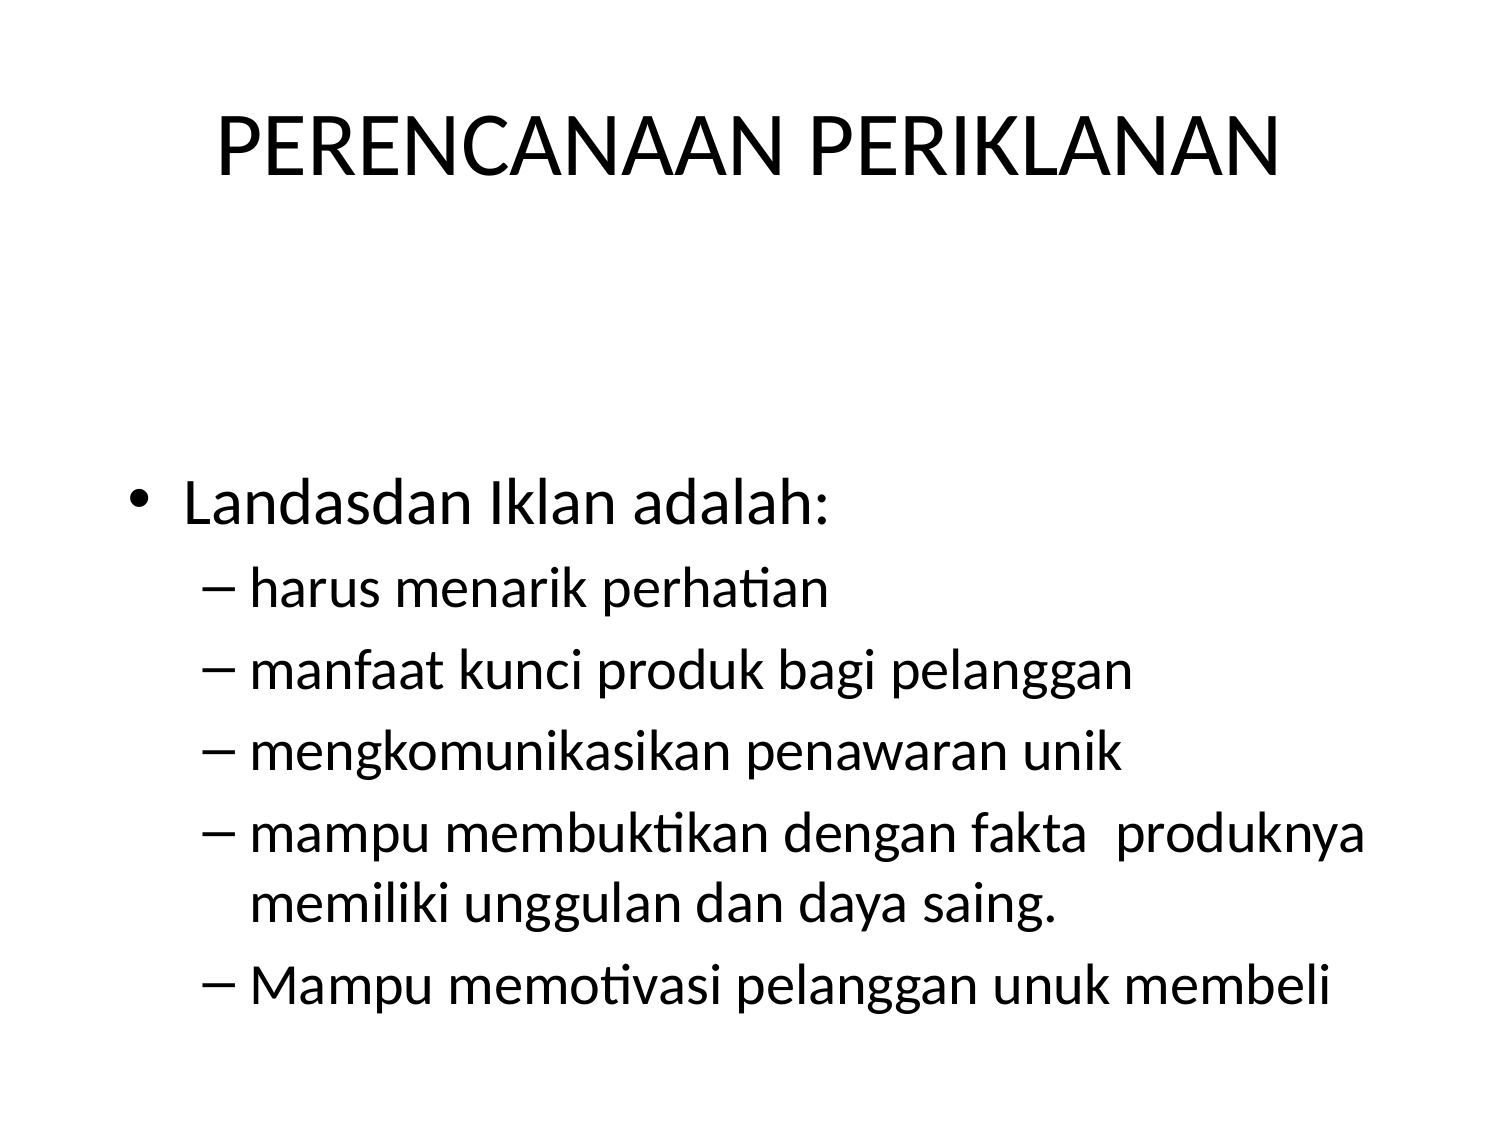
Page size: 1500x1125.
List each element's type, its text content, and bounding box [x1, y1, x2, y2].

list Landasdan Iklan adalah: harus menarik perhatian manfaat kunci produk bagi pelanggan mengkomunikasikan penawaran unik mampu membuktikan dengan fakta produknya memiliki unggulan dan daya saing. Mampu memotivasi pelanggan unuk membeli [112, 450, 1388, 1000]
title PERENCANAAN PERIKLANAN [75, 45, 1425, 233]
